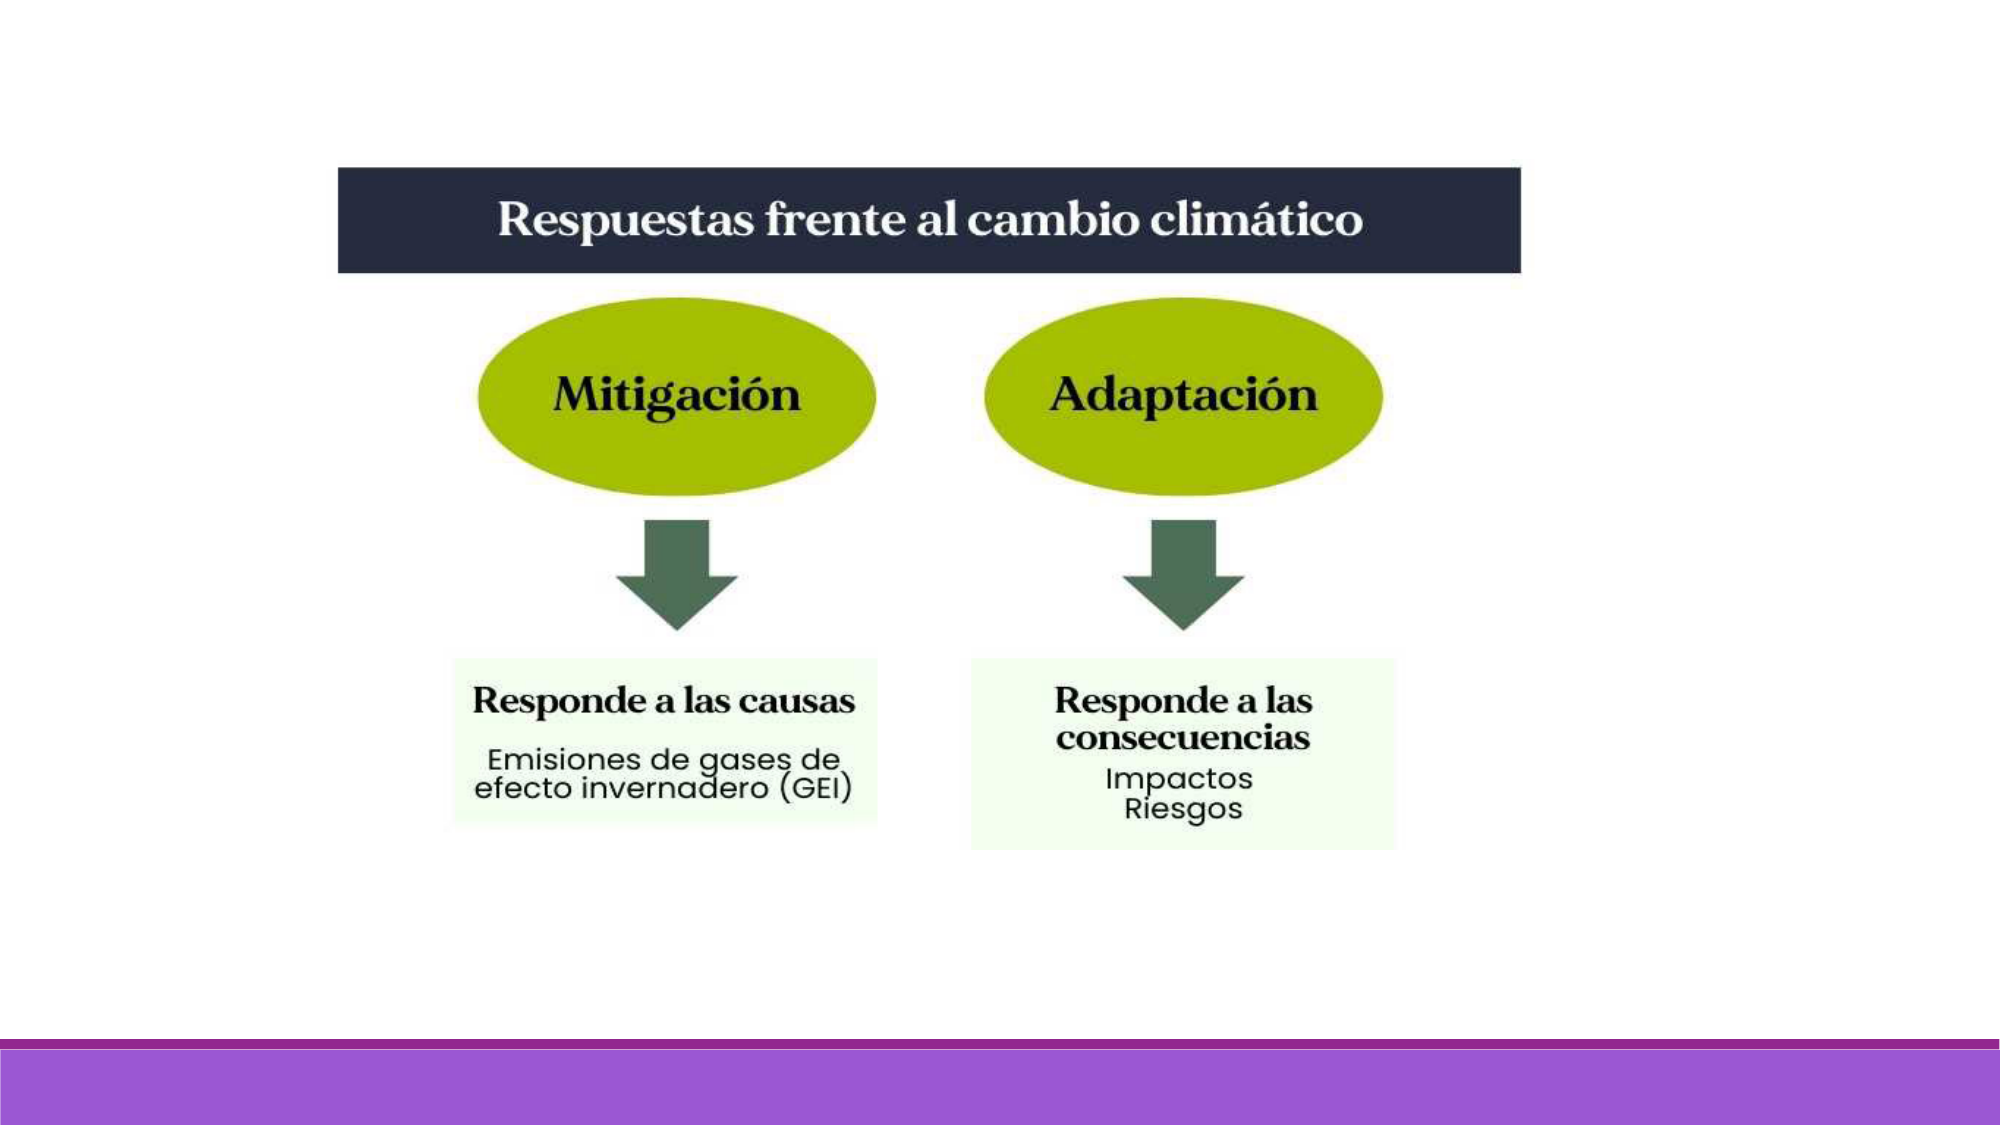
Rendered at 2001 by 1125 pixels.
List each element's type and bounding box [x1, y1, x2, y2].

list [220, 116, 1601, 851]
